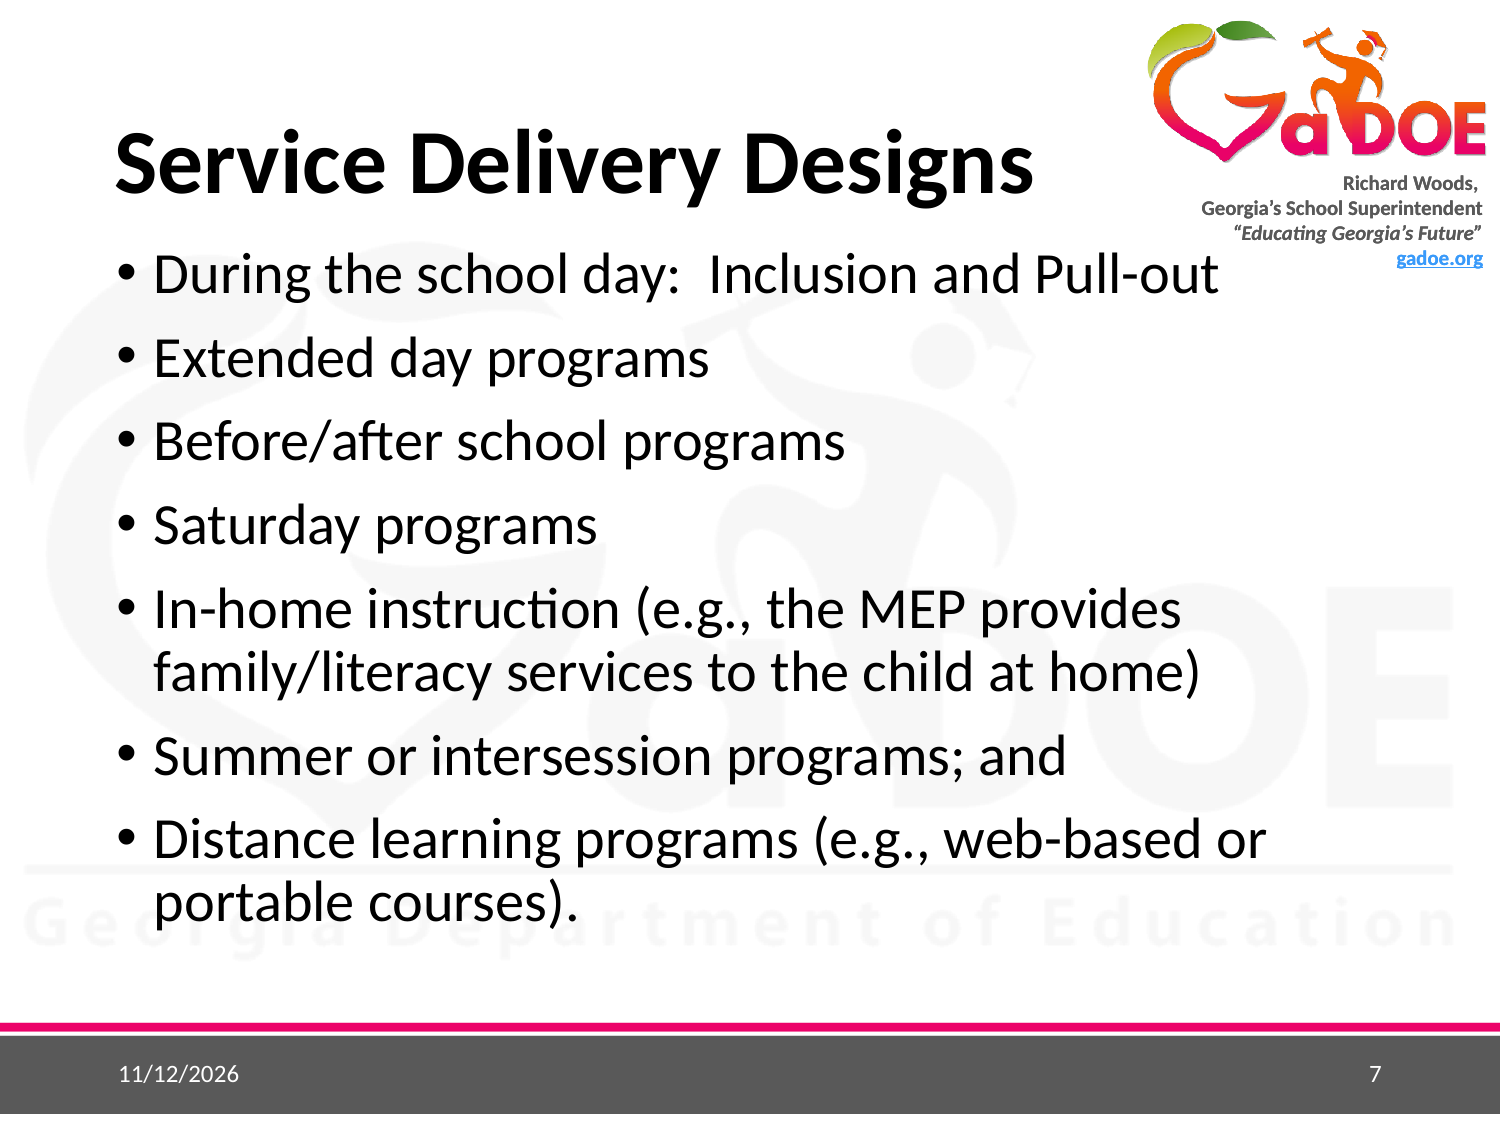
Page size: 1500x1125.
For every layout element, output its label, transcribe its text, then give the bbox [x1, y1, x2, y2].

picture [19, 235, 1473, 980]
list During the school day: Inclusion and Pull-out Extended day programs Before/after school programs Saturday programs In-home instruction (e.g., the MEP provides family/literacy services to the child at home) Summer or intersession programs; and Distance learning programs (e.g., web-based or portable courses). [101, 235, 1396, 950]
picture [1135, 8, 1499, 164]
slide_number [103, 1042, 441, 1103]
picture [1396, 235, 1473, 267]
slide_number 7 [1059, 1042, 1397, 1103]
title Service Delivery Designs [99, 54, 1136, 273]
